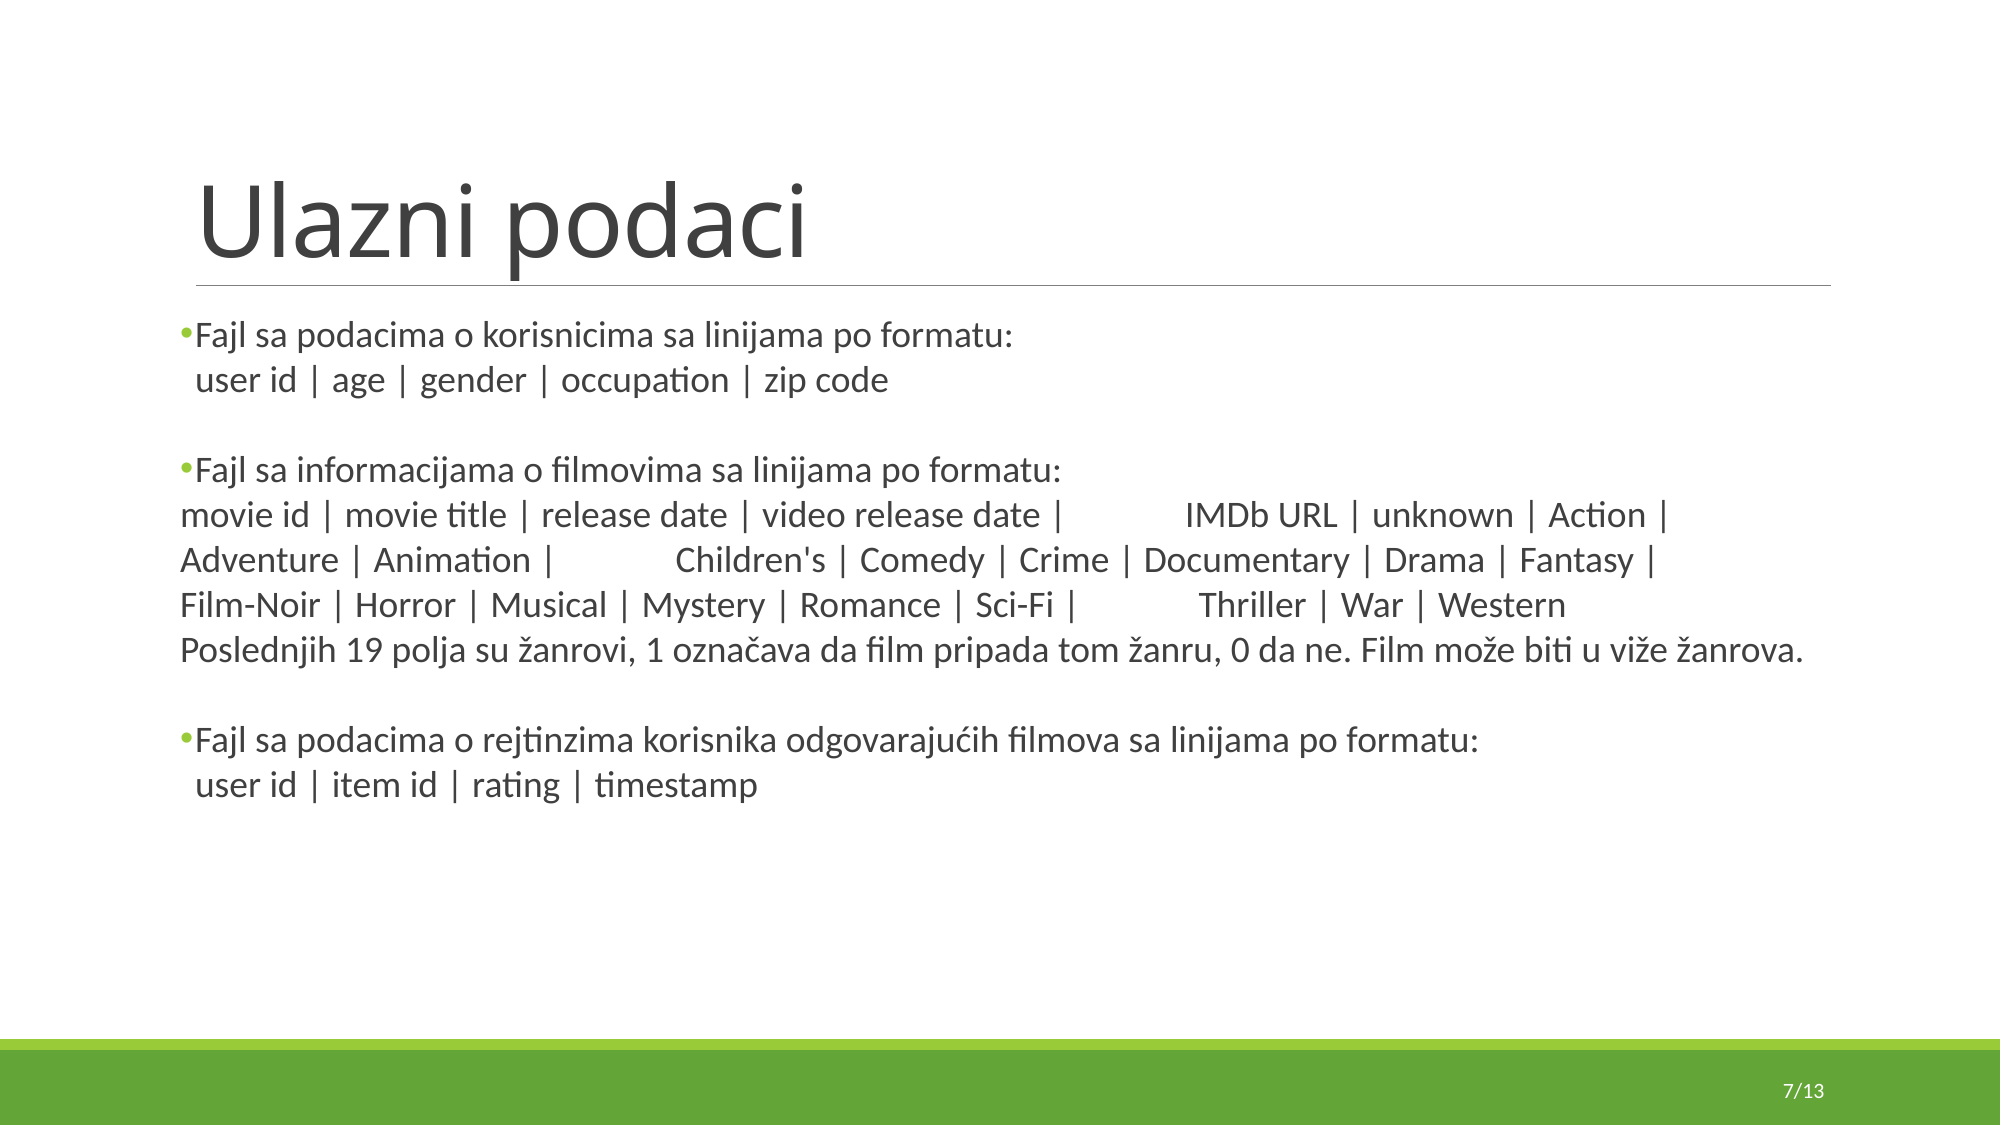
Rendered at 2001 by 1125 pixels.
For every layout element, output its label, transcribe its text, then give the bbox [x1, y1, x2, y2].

list Fajl sa podacima o korisnicima sa linijama po formatu: user id | age | gender | occupation | zip code Fajl sa informacijama o filmovima sa linijama po formatu: movie id | movie title | release date | video release date | IMDb URL | unknown | Action | Adventure | Animation | Children's | Comedy | Crime | Documentary | Drama | Fantasy | Film-Noir | Horror | Musical | Mystery | Romance | Sci-Fi | Thriller | War | Western Poslednjih 19 polja su žanrovi, 1 označava da film pripada tom žanru, 0 da ne. Film može biti u viže žanrova. Fajl sa podacima o rejtinzima korisnika odgovarajućih filmova sa linijama po formatu: user id | item id | rating | timestamp [180, 302, 1830, 963]
title Ulazni podaci [180, 47, 1830, 285]
slide_number 7/13 [1624, 1059, 1840, 1120]
